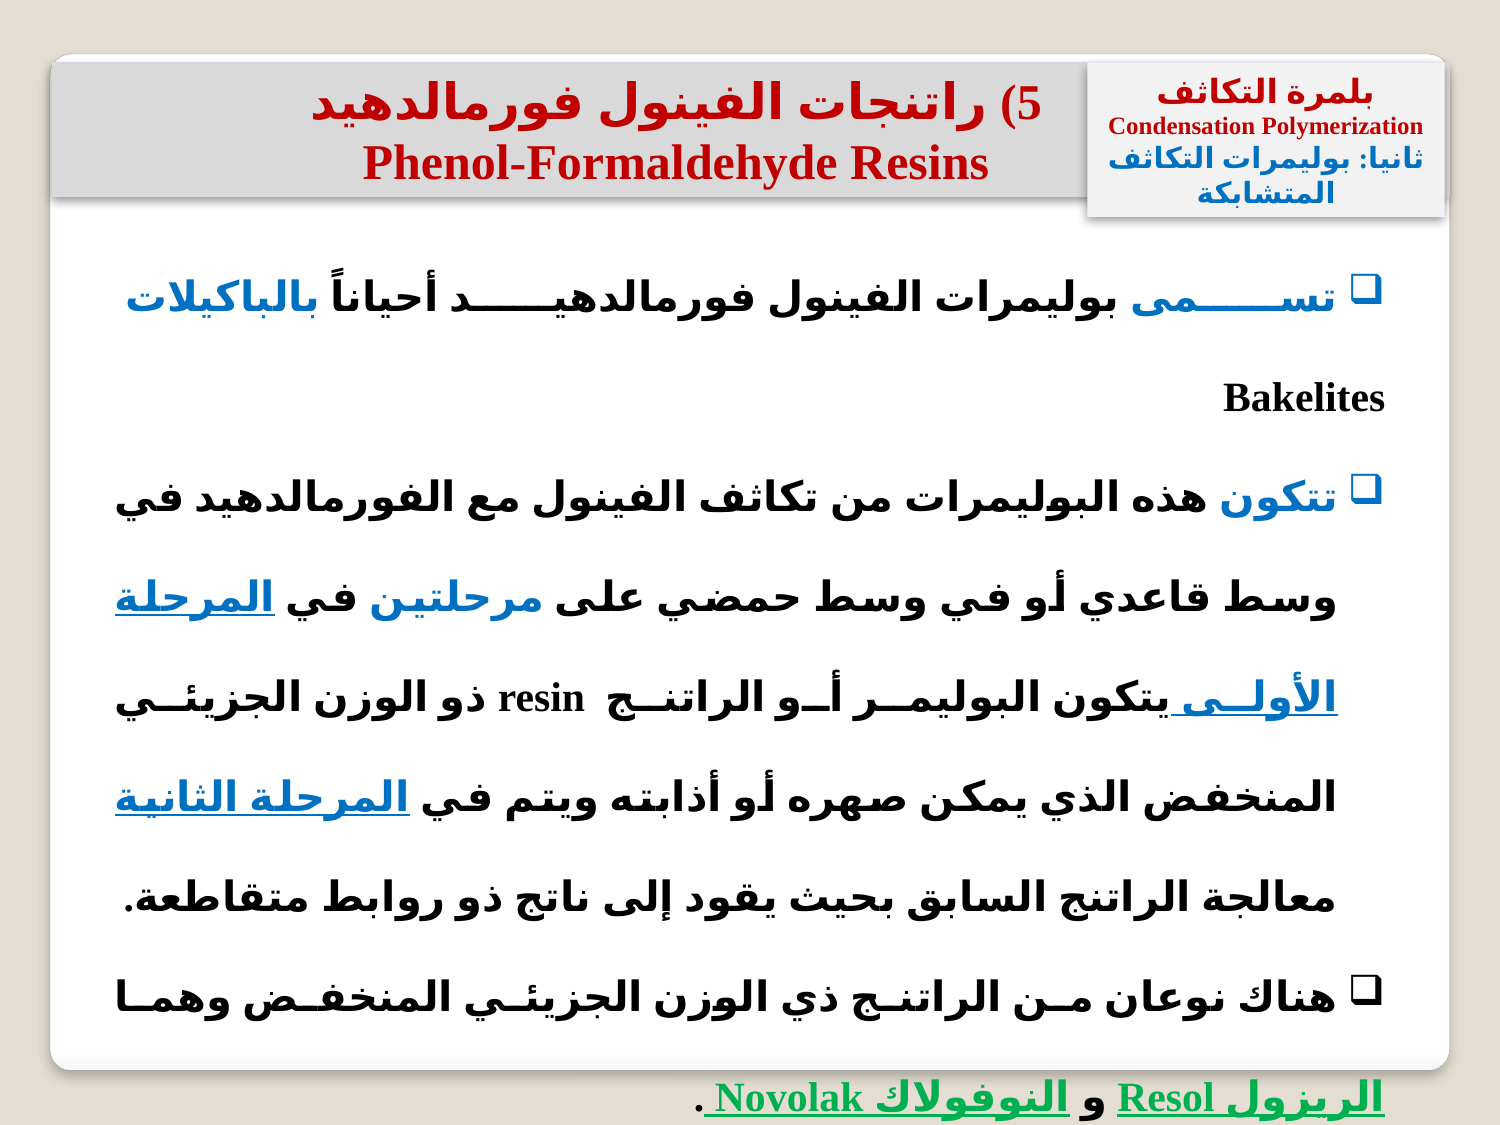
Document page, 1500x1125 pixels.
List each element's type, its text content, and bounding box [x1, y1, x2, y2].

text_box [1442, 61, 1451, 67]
text_box 5) راتنجات الفينول فورمالدهيد Phenol-Formaldehyde Resins [51, 61, 1090, 198]
text_box بلمرة التكاثف Condensation Polymerization ثانيا: بوليمرات التكاثف المتشابكة [1087, 62, 1445, 218]
text_box تسمى بوليمرات الفينول فورمالدهيد أحياناً بالباكيلات Bakelites تتكون هذه البوليمرات من تكاثف الفينول مع الفورمالدهيد في وسط قاعدي أو في وسط حمضي على مرحلتين في المرحلة الأولى يتكون البوليمر أو الراتنج resin ذو الوزن الجزيئي المنخفض الذي يمكن صهره أو أذابته ويتم في المرحلة الثانية معالجة الراتنج السابق بحيث يقود إلى ناتج ذو روابط متقاطعة. هناك نوعان من الراتنج ذي الوزن الجزيئي المنخفض وهما الريزول Resol و النوفولاك Novolak . [99, 212, 1400, 1125]
